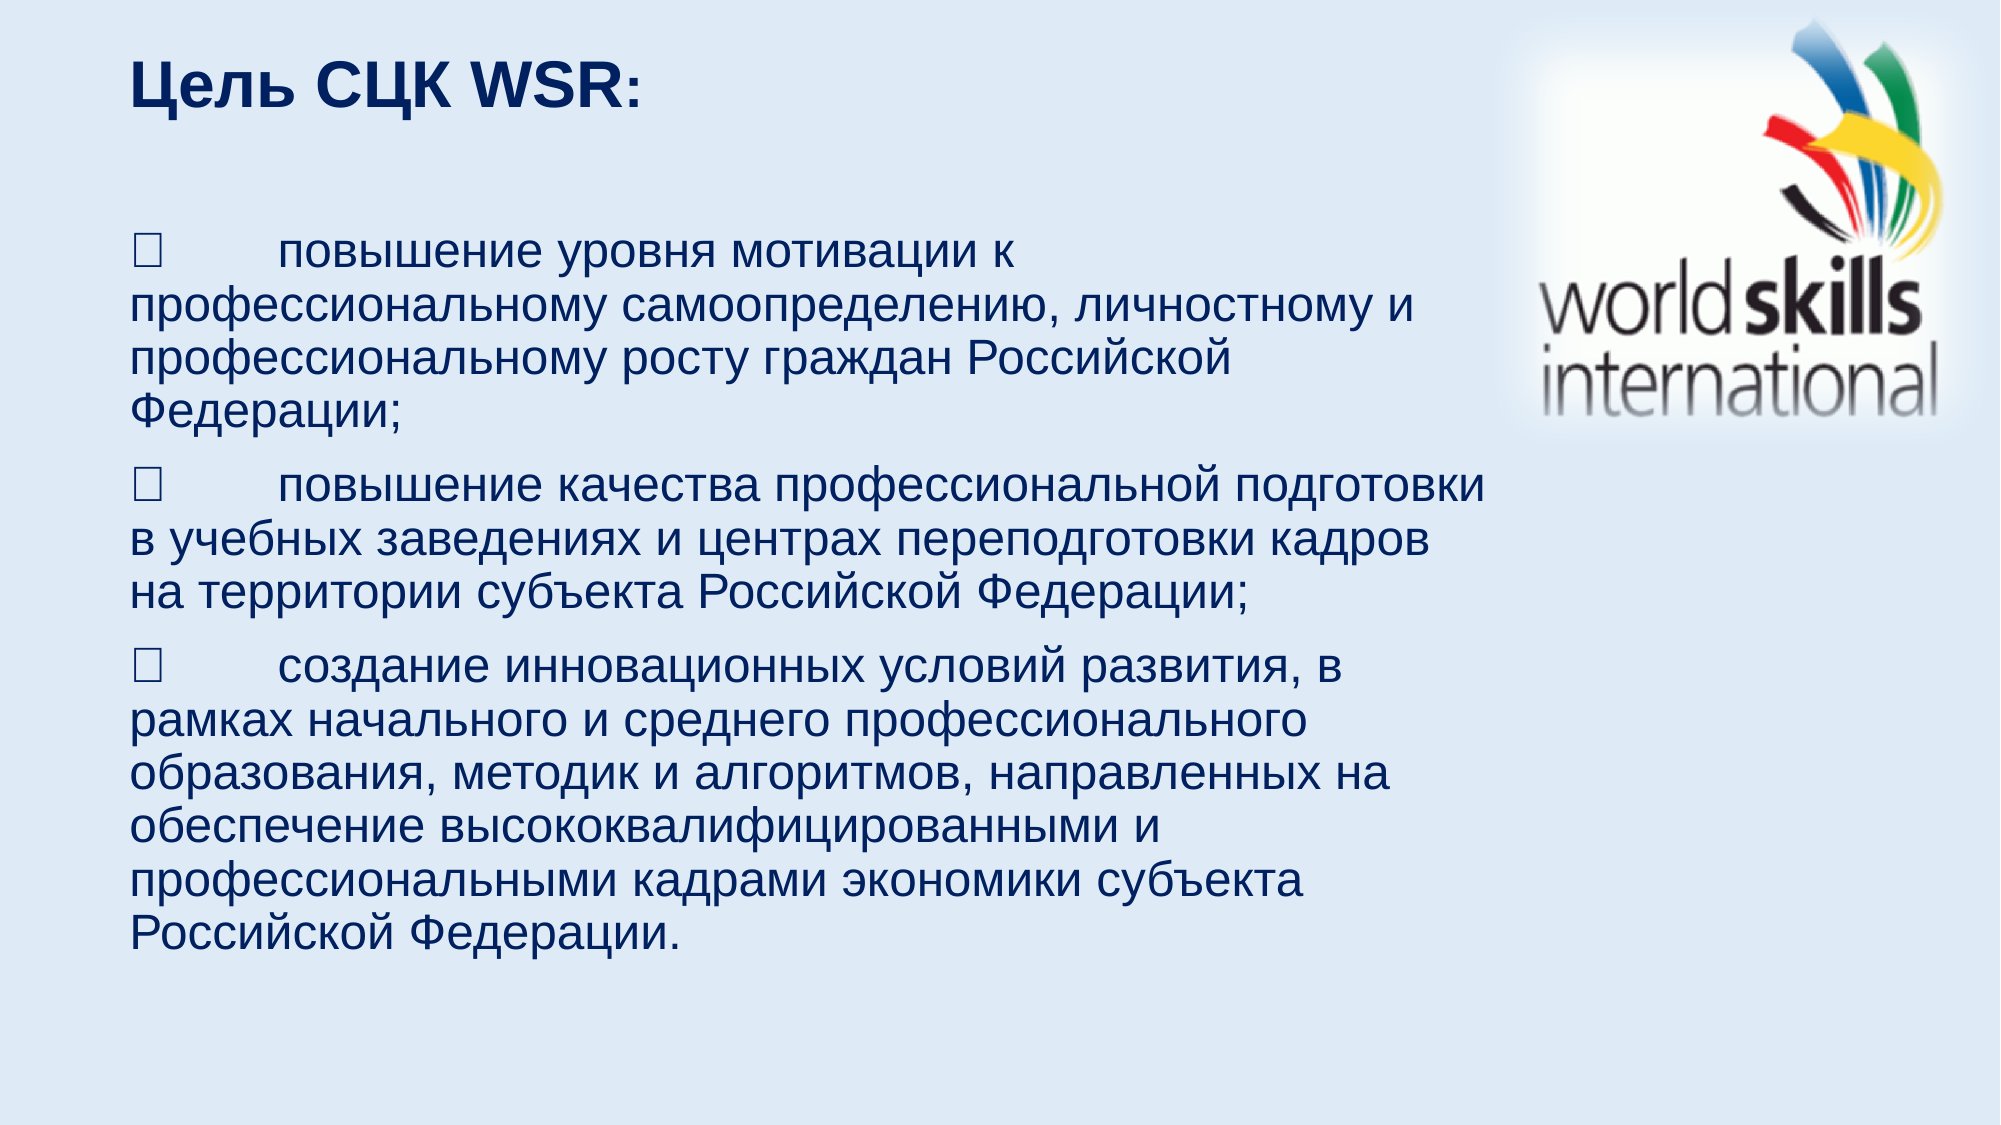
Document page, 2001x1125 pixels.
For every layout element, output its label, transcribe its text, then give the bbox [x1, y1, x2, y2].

list Цель СЦК WSR:  повышение уровня мотивации к профессиональному самоопределению, личностному и профессиональному росту граждан Российской Федерации;  повышение качества профессиональной подготовки в учебных заведениях и центрах переподготовки кадров на территории субъекта Российской Федерации;  создание инновационных условий развития, в рамках начального и среднего профессионального образования, методик и алгоритмов, направленных на обеспечение высококвалифицированными и профессиональными кадрами экономики субъекта Российской Федерации. [114, 42, 1513, 1015]
picture [1480, 0, 2000, 458]
